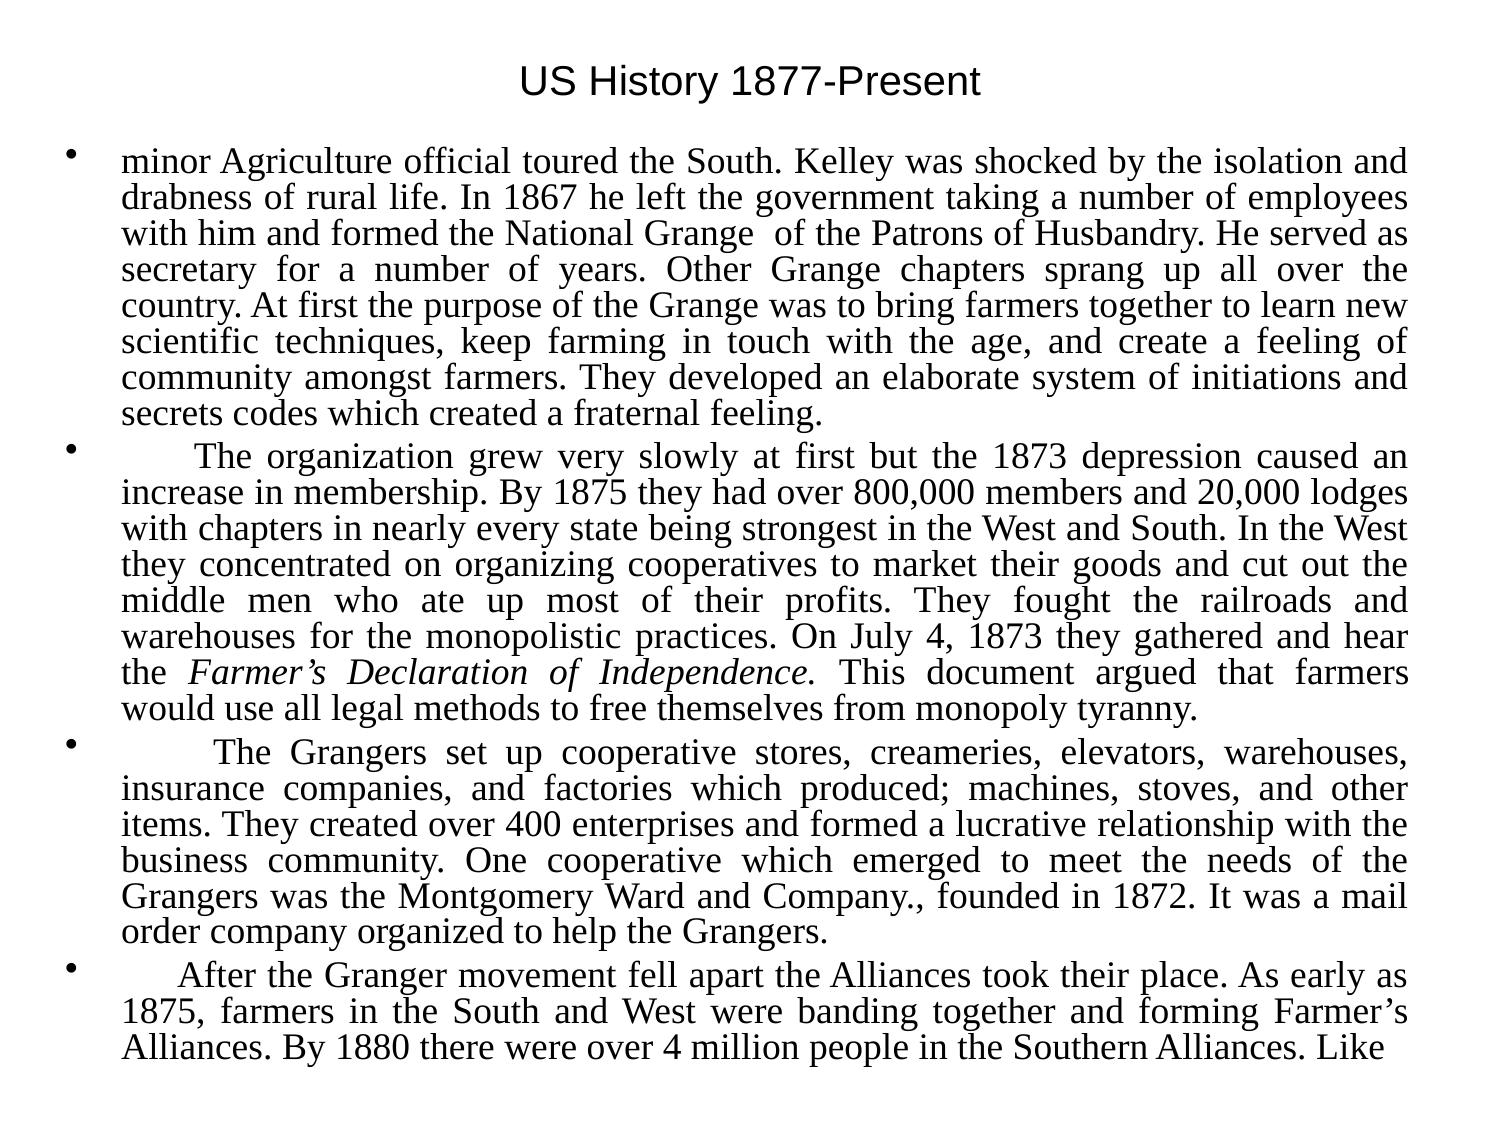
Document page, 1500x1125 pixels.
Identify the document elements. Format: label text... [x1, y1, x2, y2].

title US History 1877-Present [75, 45, 1425, 113]
list minor Agriculture official toured the South. Kelley was shocked by the isolation and drabness of rural life. In 1867 he left the government taking a number of employees with him and formed the National Grange of the Patrons of Husbandry. He served as secretary for a number of years. Other Grange chapters sprang up all over the country. At first the purpose of the Grange was to bring farmers together to learn new scientific techniques, keep farming in touch with the age, and create a feeling of community amongst farmers. They developed an elaborate system of initiations and secrets codes which created a fraternal feeling. The organization grew very slowly at first but the 1873 depression caused an increase in membership. By 1875 they had over 800,000 members and 20,000 lodges with chapters in nearly every state being strongest in the West and South. In the West they concentrated on organizing cooperatives to market their goods and cut out the middle men who ate up most of their profits. They fought the railroads and warehouses for the monopolistic practices. On July 4, 1873 they gathered and hear the Farmer’s Declaration of Independence. This document argued that farmers would use all legal methods to free themselves from monopoly tyranny. The Grangers set up cooperative stores, creameries, elevators, warehouses, insurance companies, and factories which produced; machines, stoves, and other items. They created over 400 enterprises and formed a lucrative relationship with the business community. One cooperative which emerged to meet the needs of the Grangers was the Montgomery Ward and Company., founded in 1872. It was a mail order company organized to help the Grangers. After the Granger movement fell apart the Alliances took their place. As early as 1875, farmers in the South and West were banding together and forming Farmer’s Alliances. By 1880 there were over 4 million people in the Southern Alliances. Like [50, 137, 1425, 1063]
